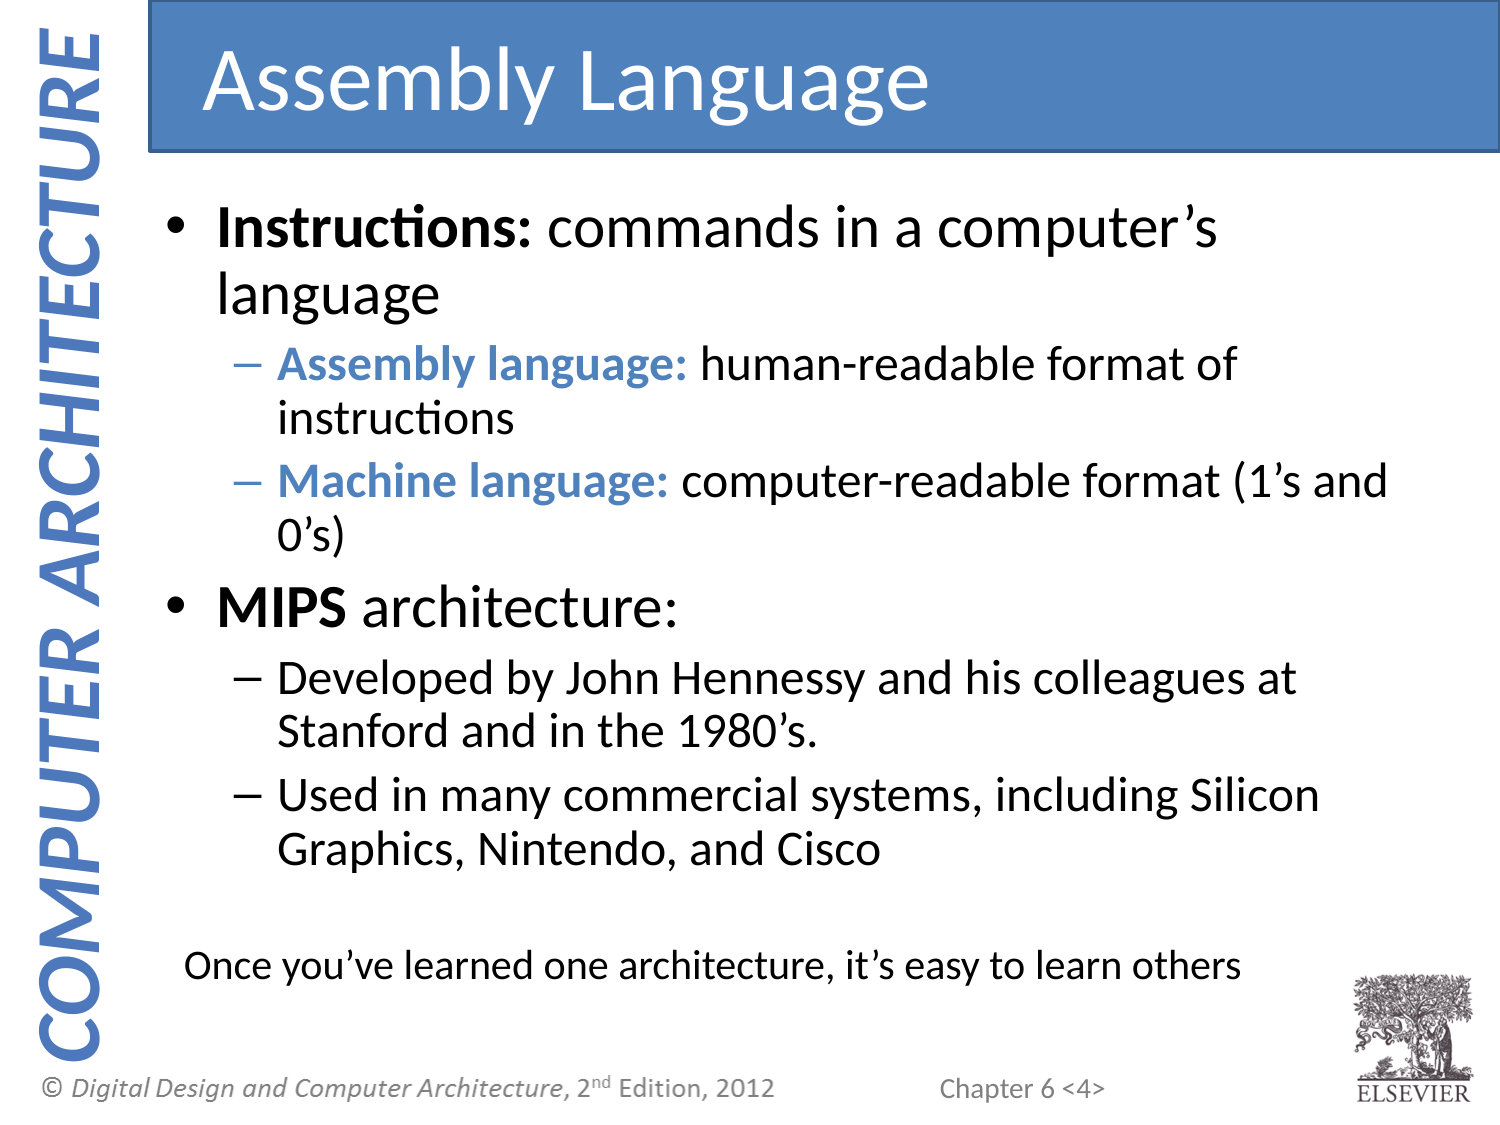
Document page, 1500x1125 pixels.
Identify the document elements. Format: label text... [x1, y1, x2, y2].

picture [0, 0, 1500, 1125]
list Instructions: commands in a computer’s language Assembly language: human-readable format of instructions Machine language: computer-readable format (1’s and 0’s) MIPS architecture: Developed by John Hennessy and his colleagues at Stanford and in the 1980’s. Used in many commercial systems, including Silicon Graphics, Nintendo, and Cisco Once you’ve learned one architecture, it’s easy to learn others [150, 187, 1413, 1000]
text_box Assembly Language [187, 11, 1488, 136]
